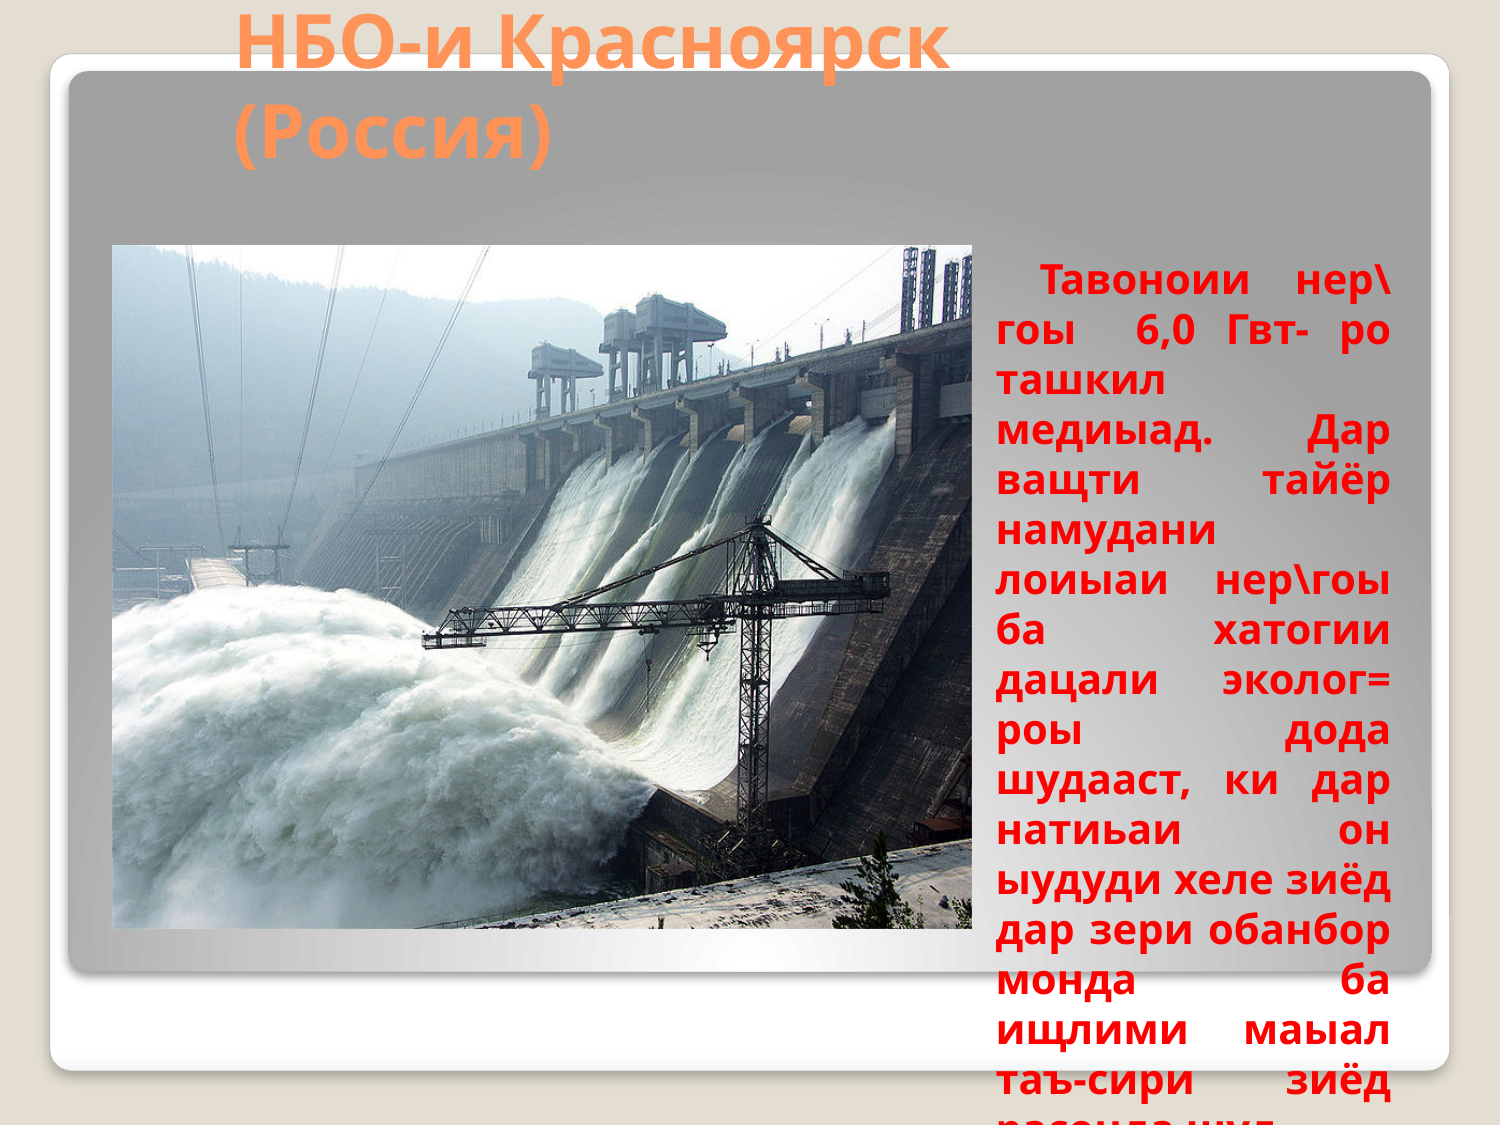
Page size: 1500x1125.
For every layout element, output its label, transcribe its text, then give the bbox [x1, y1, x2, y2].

text_box Тавоноии нер\гоы 6,0 Гвт- ро ташкил медиыад. Дар ващти тайёр намудани лоиыаи нер\гоы ба хатогии дацали эколог= роы дода шудааст, ки дар натиьаи он ыудуди хеле зиёд дар зери обанбор монда ба ищлими маыал таъ-сири зиёд расонда шуд. [980, 245, 1407, 1125]
picture [111, 245, 972, 929]
title НБО-и Красноярск (Россия) [218, 31, 1268, 181]
